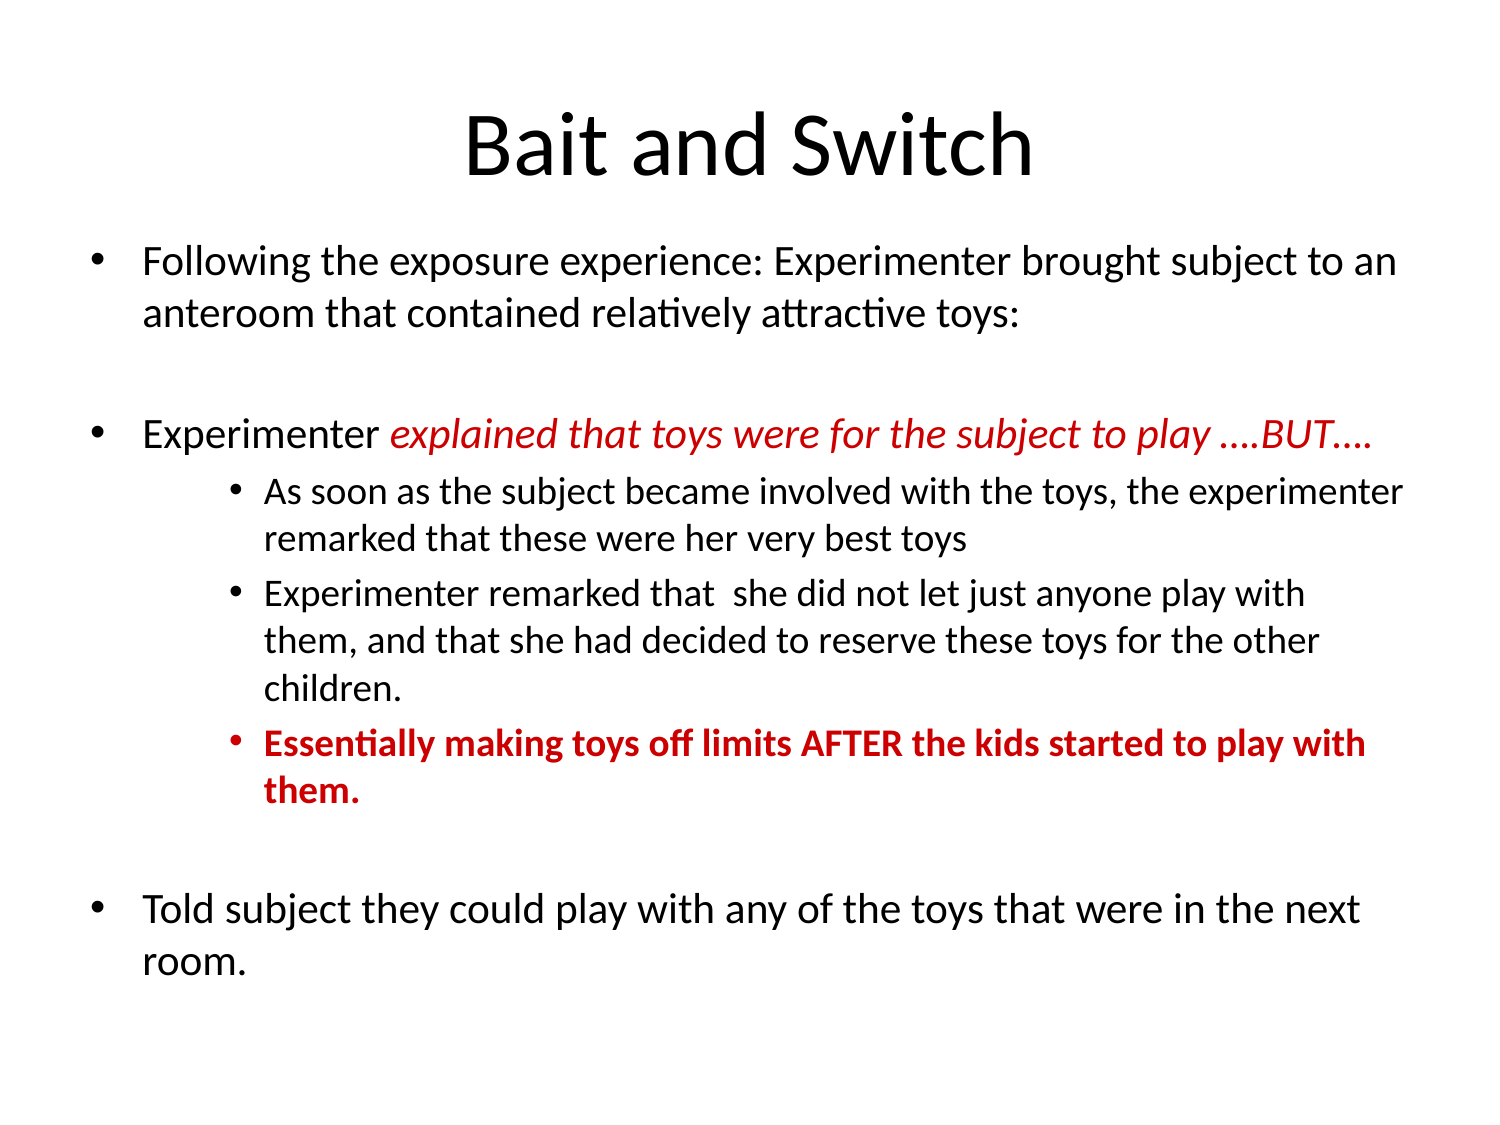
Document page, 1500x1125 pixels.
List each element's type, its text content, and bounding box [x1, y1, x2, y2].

list Following the exposure experience: Experimenter brought subject to an anteroom that contained relatively attractive toys: Experimenter explained that toys were for the subject to play ….BUT…. As soon as the subject became involved with the toys, the experimenter remarked that these were her very best toys Experimenter remarked that she did not let just anyone play with them, and that she had decided to reserve these toys for the other children. Essentially making toys off limits AFTER the kids started to play with them. Told subject they could play with any of the toys that were in the next room. [75, 224, 1425, 1005]
title Bait and Switch [75, 45, 1425, 224]
